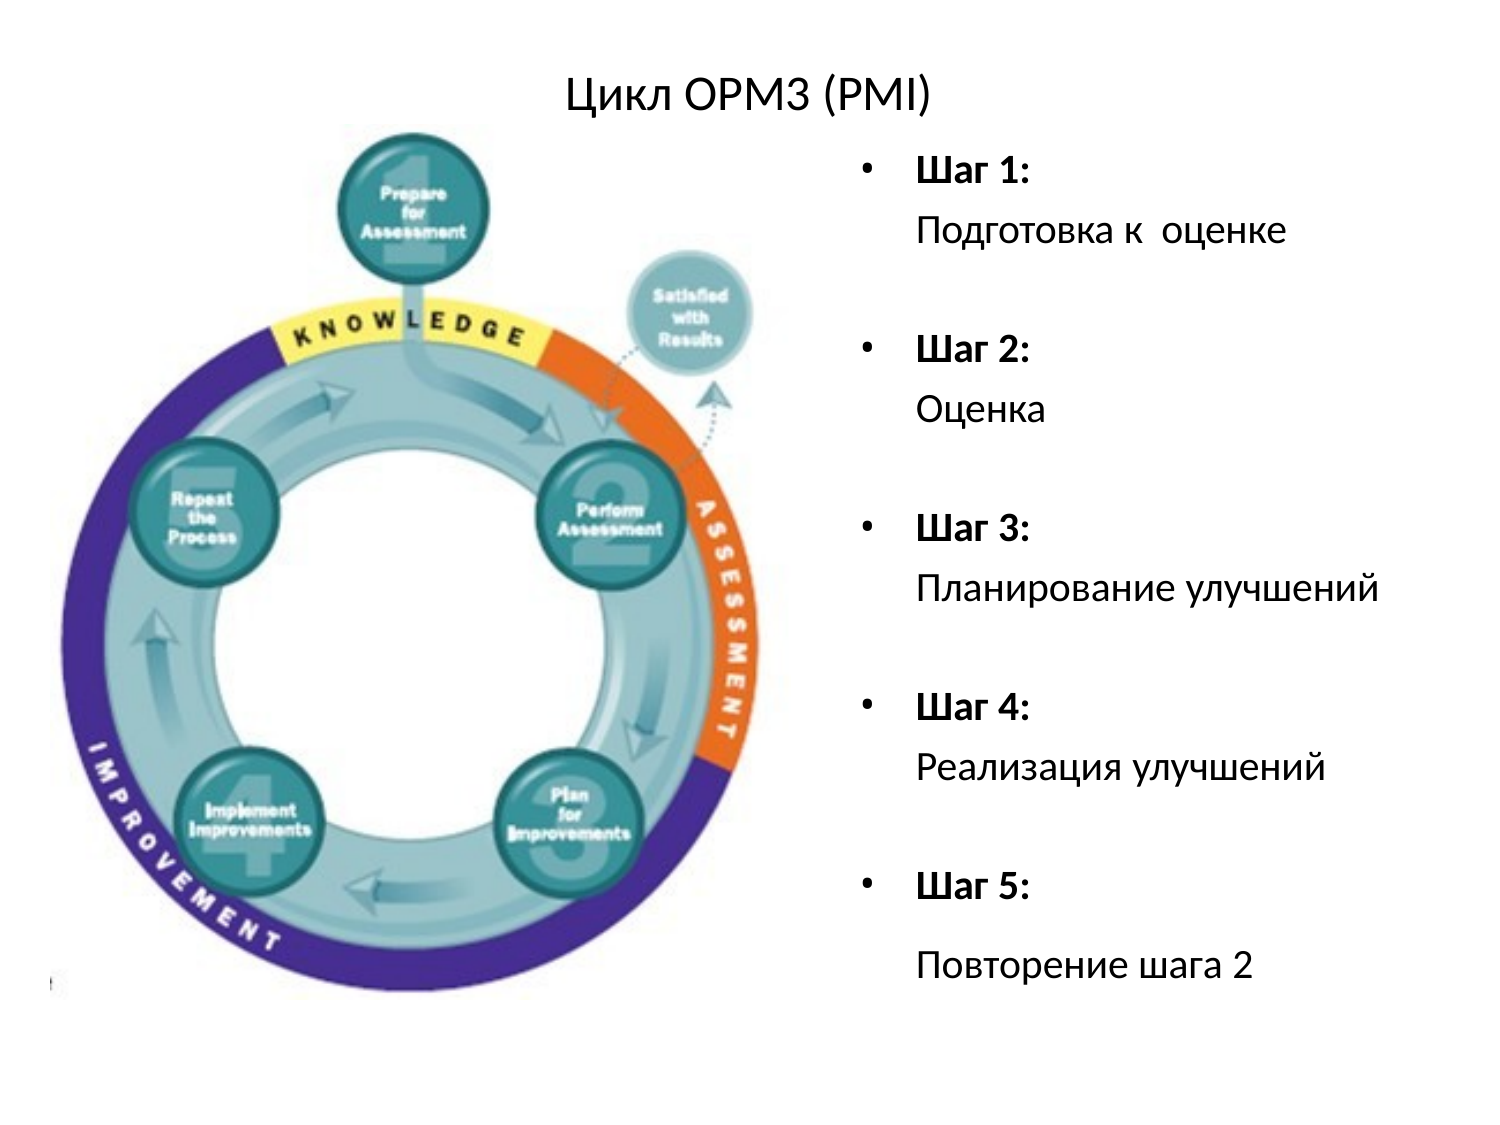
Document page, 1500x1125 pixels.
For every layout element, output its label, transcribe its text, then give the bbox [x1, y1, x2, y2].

title Цикл OPM3 (PMI) [563, 58, 937, 249]
text_box Шаг 1: Подготовка к оценке Шаг 2: Оценка Шаг 3: Планирование улучшений Шаг 4: Реализация улучшений Шаг 5: Повторение шага 2 [857, 129, 1385, 988]
picture [49, 124, 791, 1000]
